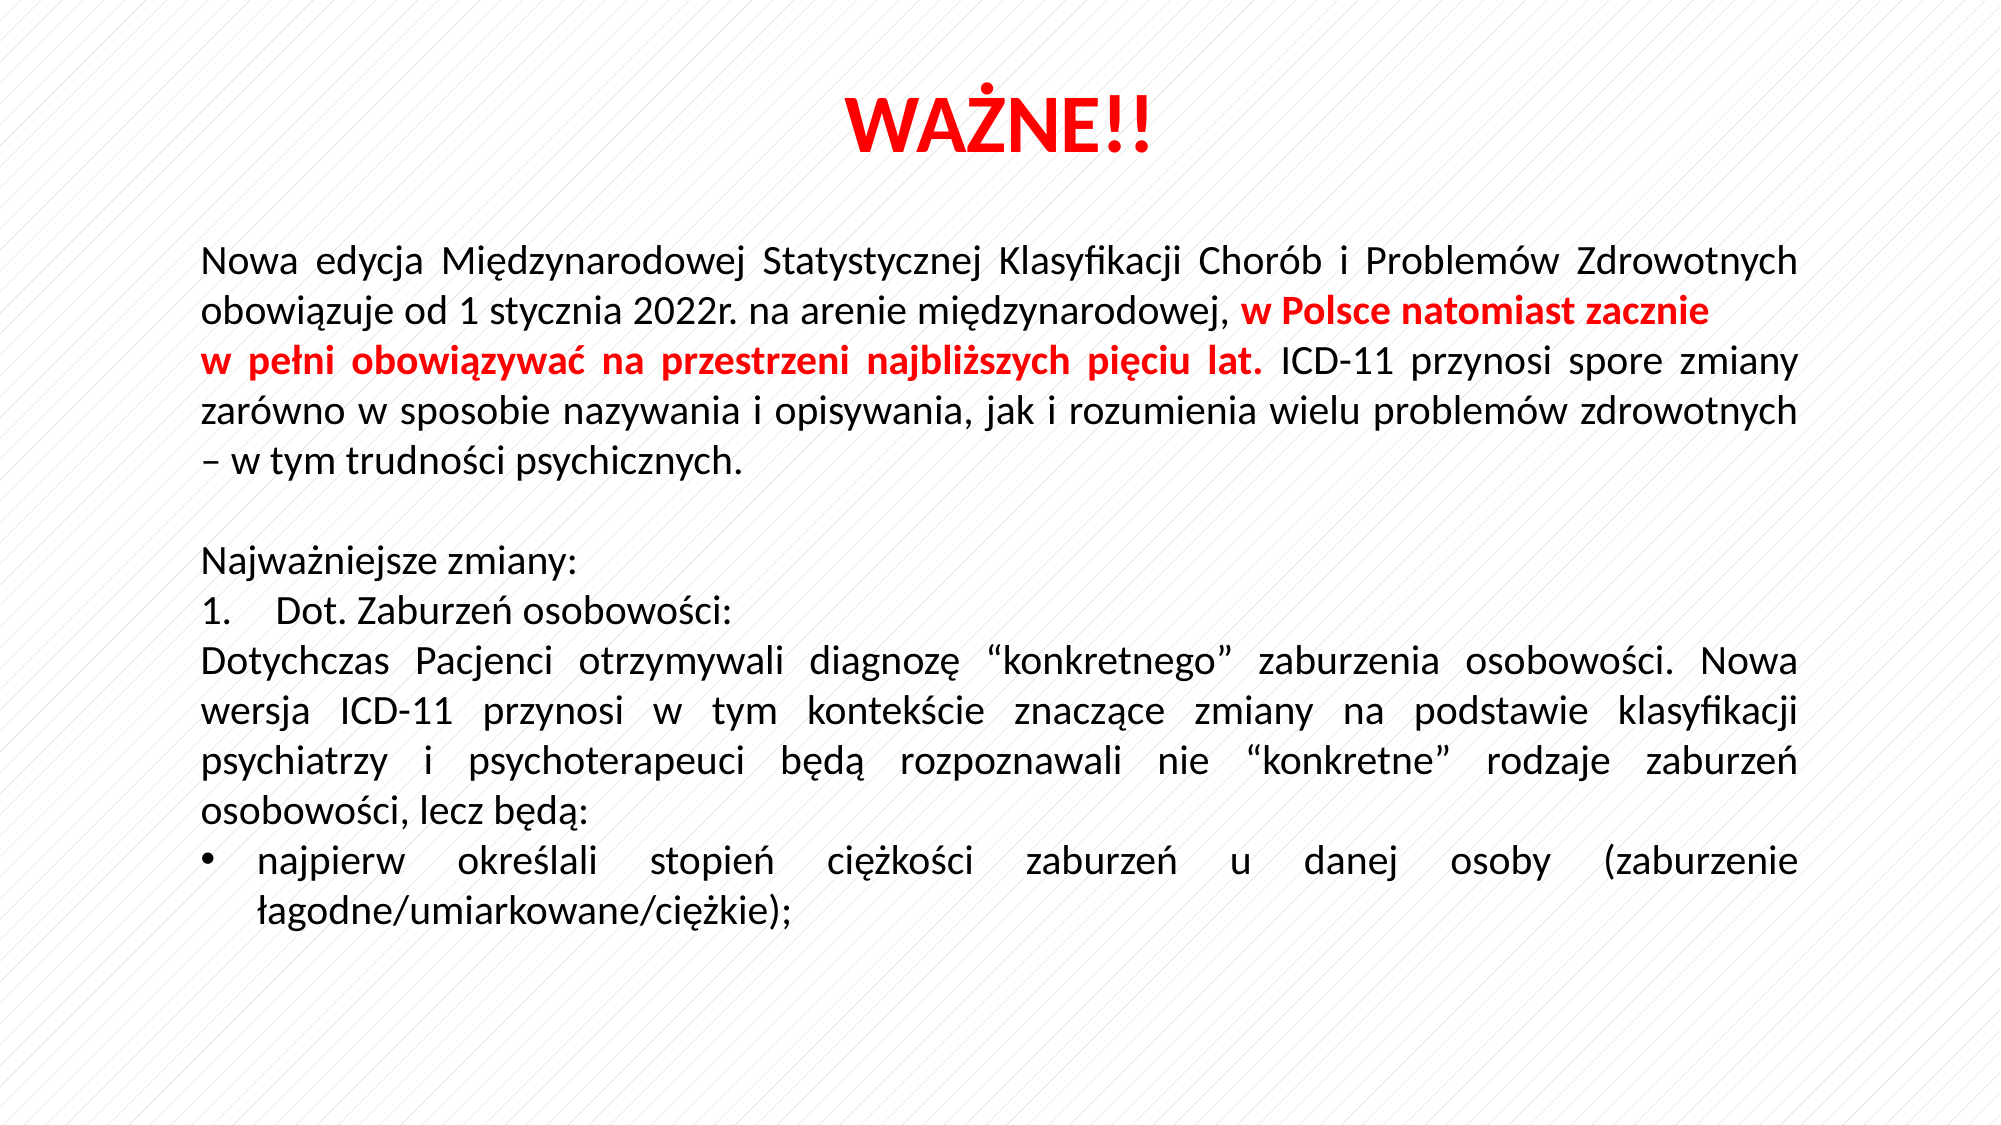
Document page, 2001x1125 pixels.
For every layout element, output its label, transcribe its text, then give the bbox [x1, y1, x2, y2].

text_box WAŻNE!! [306, 61, 1694, 177]
text_box Nowa edycja Międzynarodowej Statystycznej Klasyfikacji Chorób i Problemów Zdrowotnych obowiązuje od 1 stycznia 2022r. na arenie międzynarodowej, w Polsce natomiast zacznie w pełni obowiązywać na przestrzeni najbliższych pięciu lat. ICD-11 przynosi spore zmiany zarówno w sposobie nazywania i opisywania, jak i rozumienia wielu problemów zdrowotnych – w tym trudności psychicznych. Najważniejsze zmiany: Dot. Zaburzeń osobowości: Dotychczas Pacjenci otrzymywali diagnozę “konkretnego” zaburzenia osobowości. Nowa wersja ICD-11 przynosi w tym kontekście znaczące zmiany na podstawie klasyfikacji psychiatrzy i psychoterapeuci będą rozpoznawali nie “konkretne” rodzaje zaburzeń osobowości, lecz będą: najpierw określali stopień ciężkości zaburzeń u danej osoby (zaburzenie łagodne/umiarkowane/ciężkie); [185, 225, 1814, 941]
